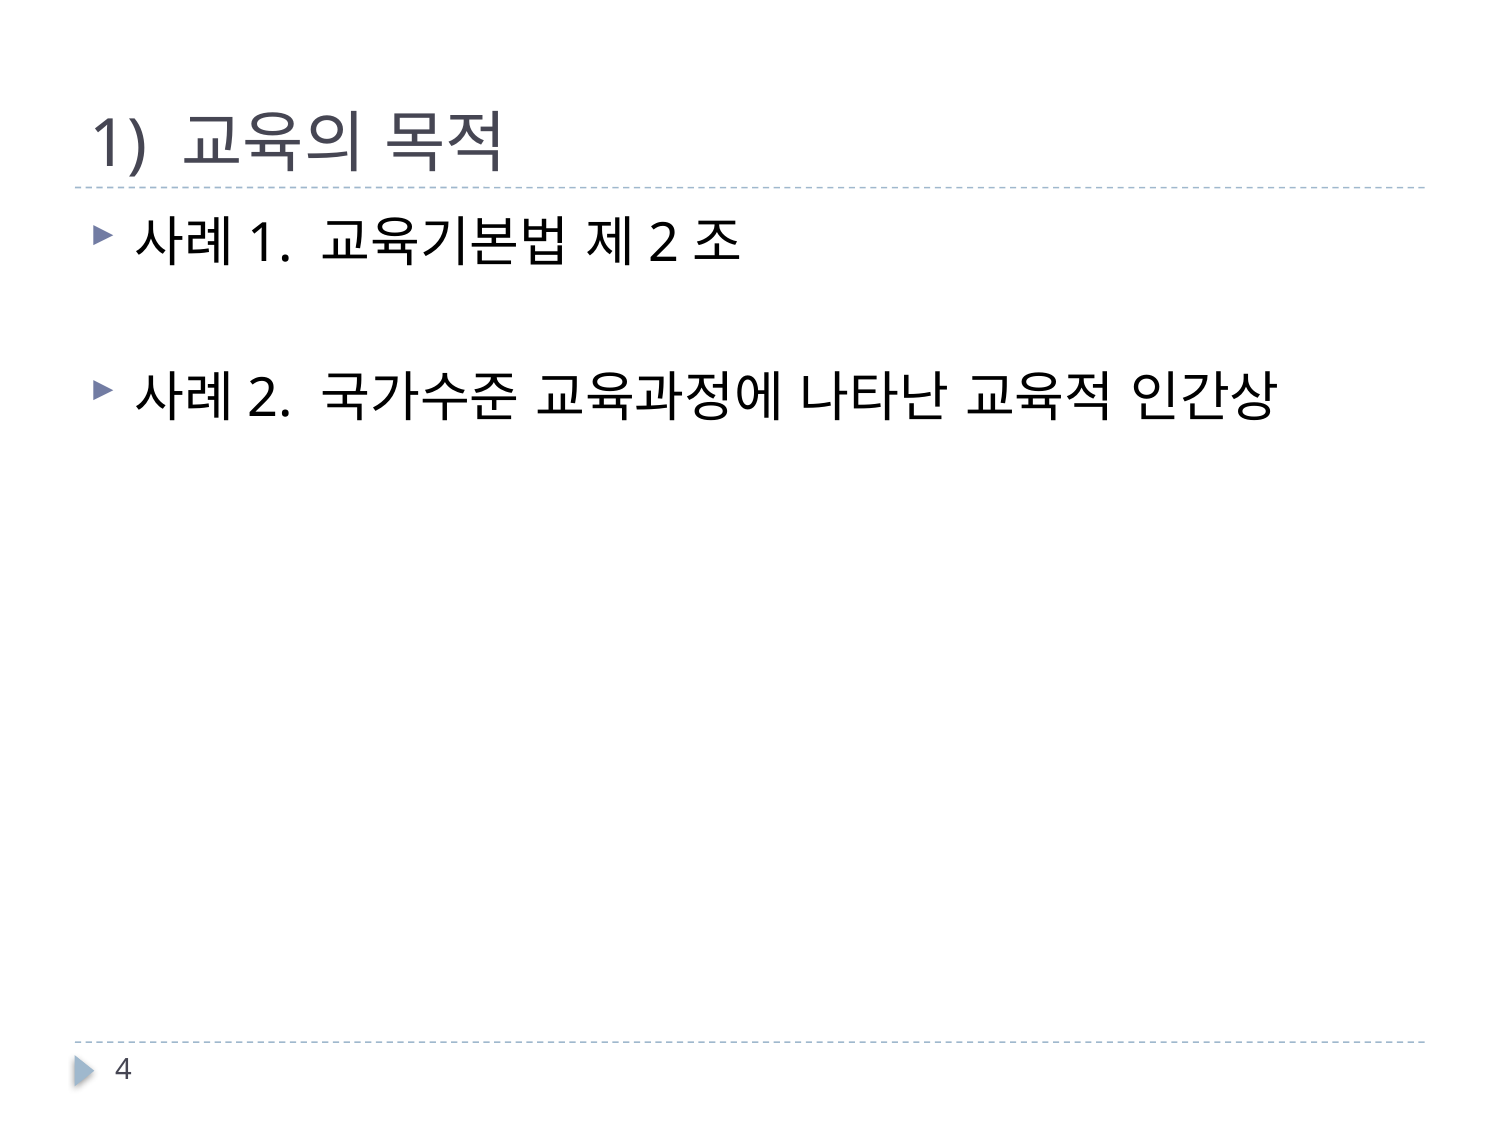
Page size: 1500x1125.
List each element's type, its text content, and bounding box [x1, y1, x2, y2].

list 사례1. 교육기본법 제2조 사례2. 국가수준 교육과정에 나타난 교육적 인간상 [75, 200, 1425, 1006]
slide_number 4 [100, 1042, 426, 1103]
title 1) 교육의 목적 [75, 24, 1425, 188]
